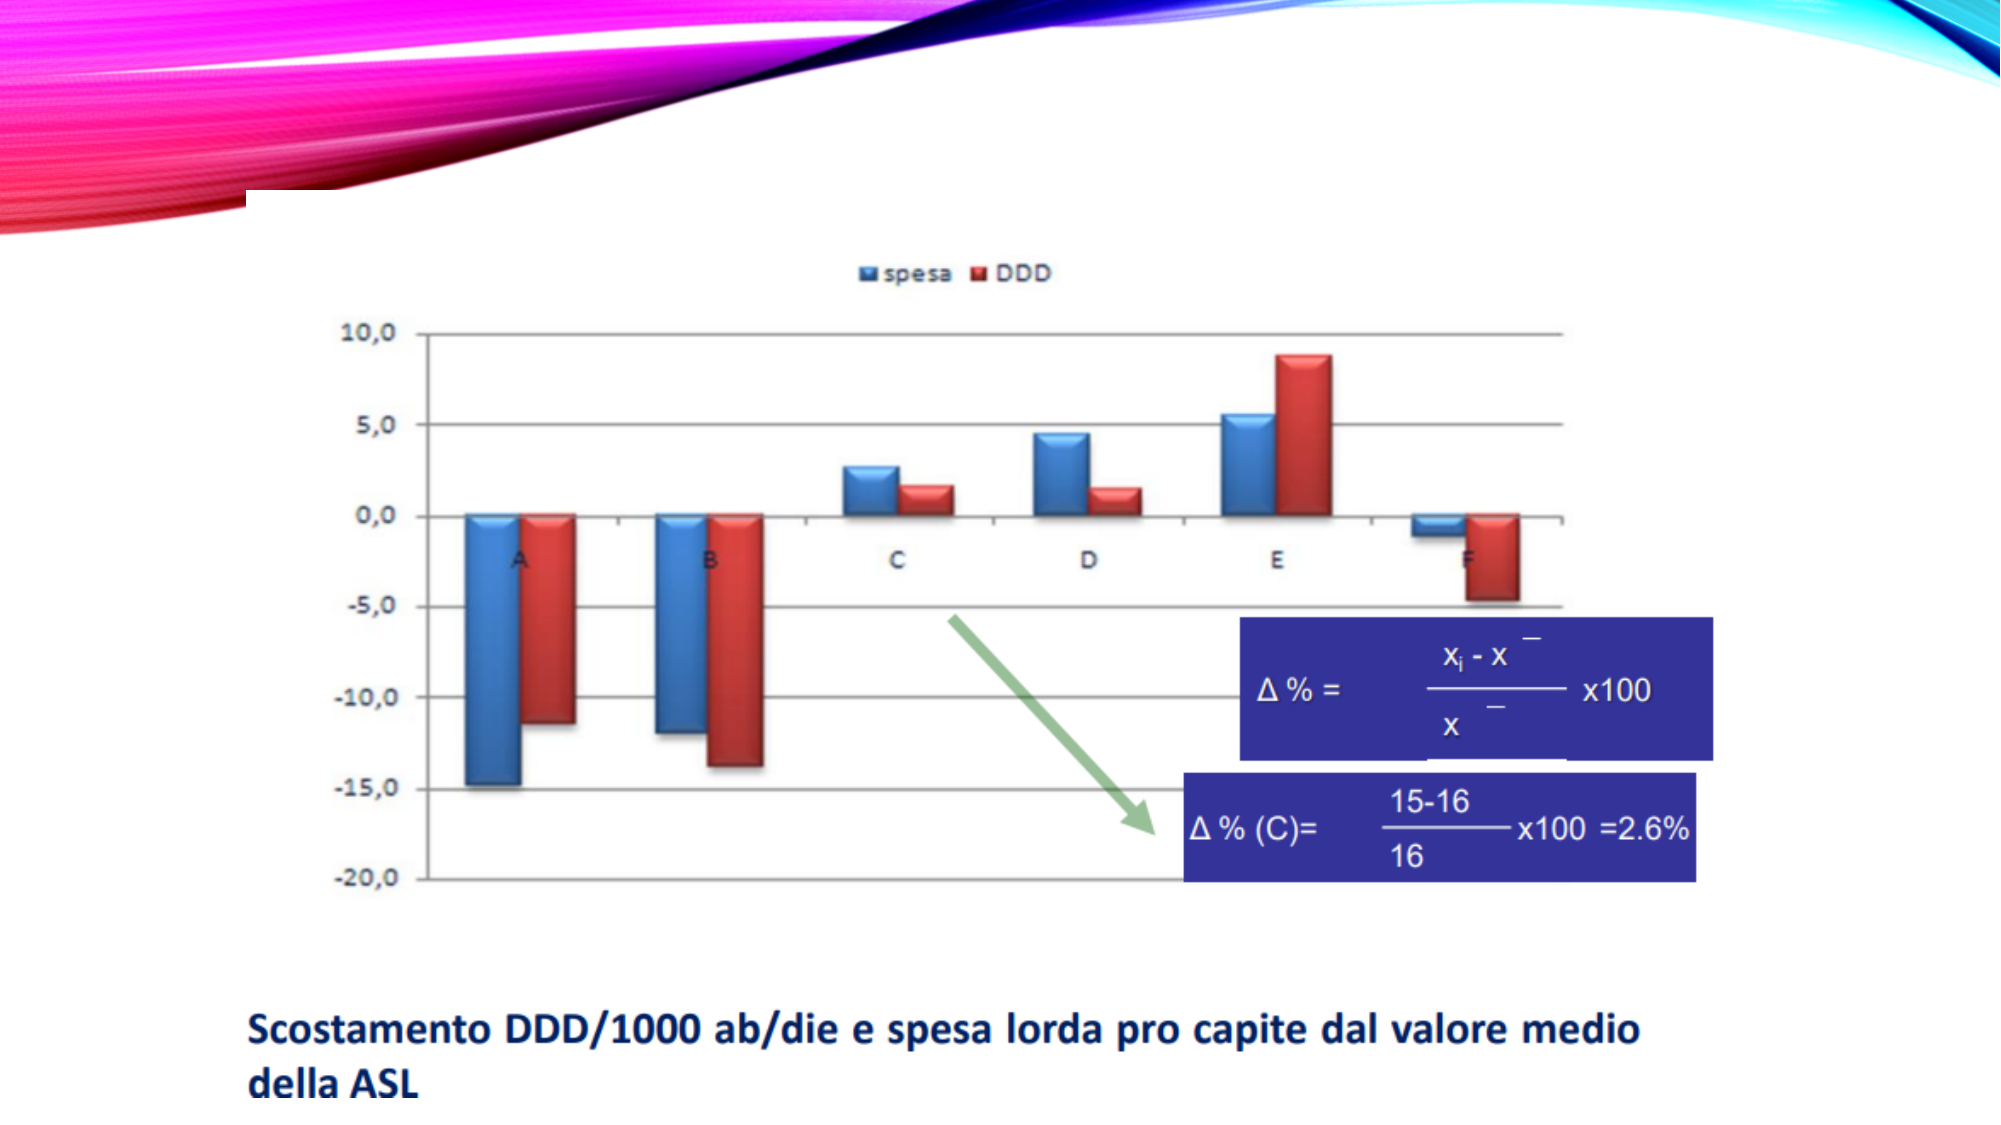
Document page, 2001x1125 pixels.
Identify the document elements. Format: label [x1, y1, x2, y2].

picture [0, 0, 2000, 237]
list [245, 190, 1734, 1098]
picture [1910, 0, 2000, 45]
picture [1890, 0, 2000, 75]
